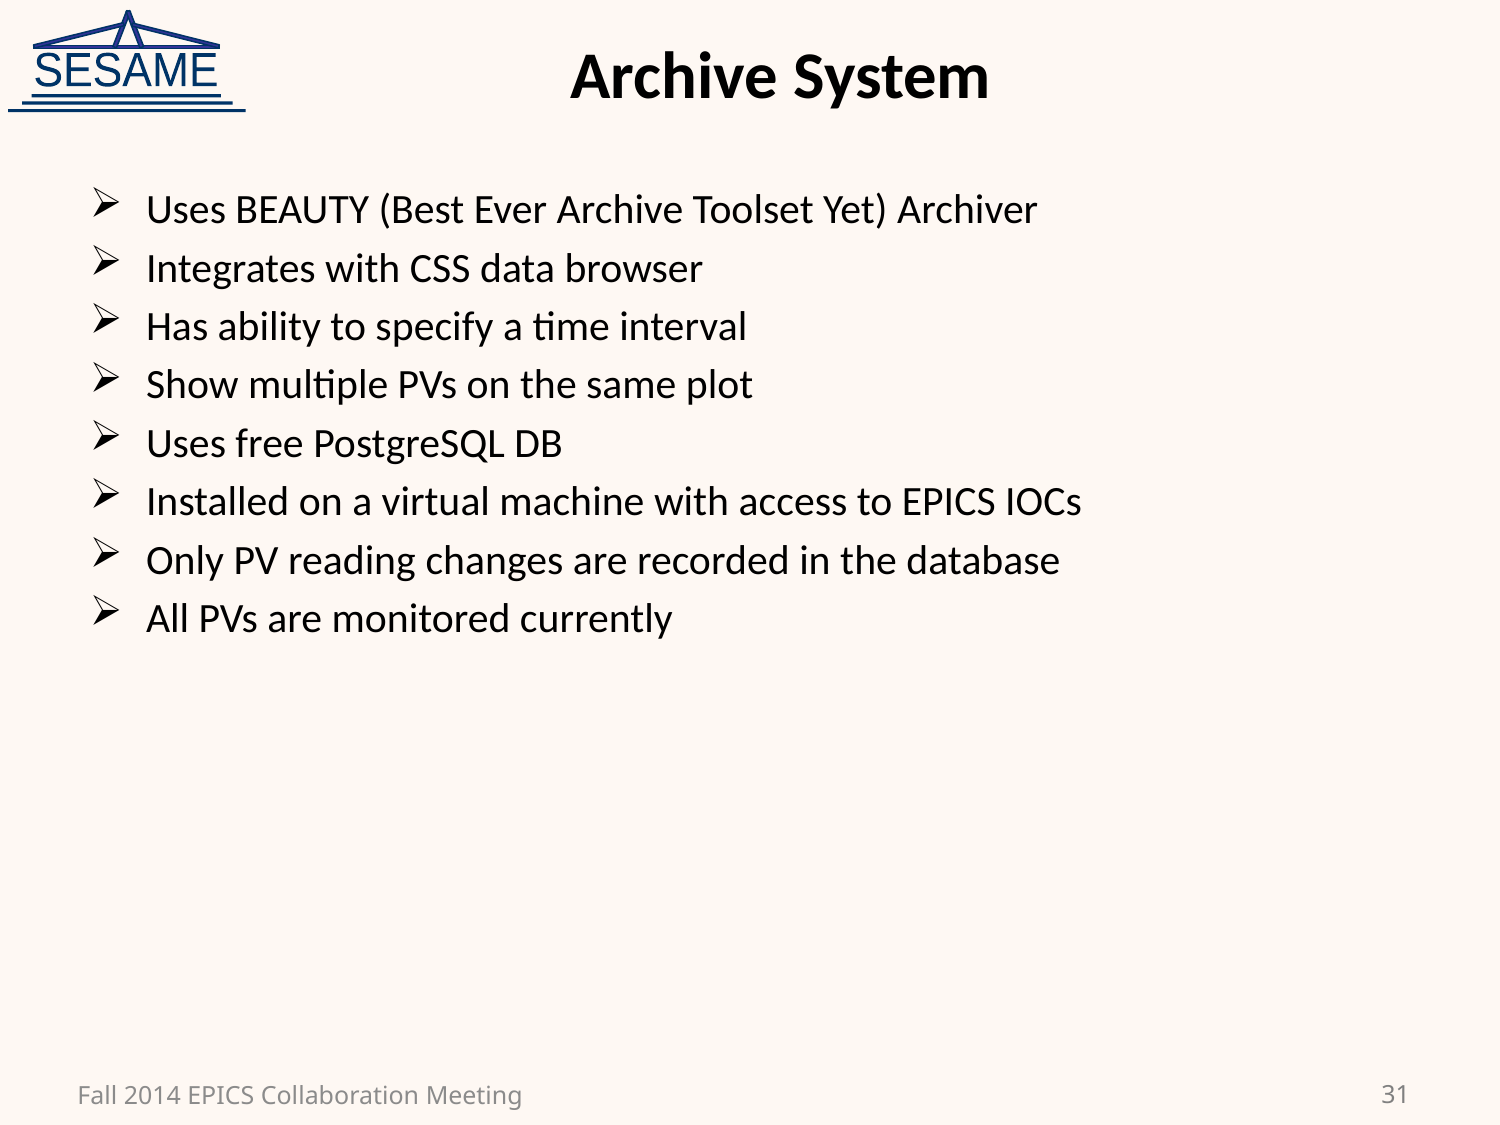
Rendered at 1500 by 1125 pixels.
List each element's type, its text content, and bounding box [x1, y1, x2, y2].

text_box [7, 10, 246, 111]
slide_number 31 [1074, 1065, 1425, 1125]
slide_number Fall 2014 EPICS Collaboration Meeting [62, 1065, 750, 1125]
text_box Archive System [555, 24, 1007, 120]
text_box Uses BEAUTY (Best Ever Archive Toolset Yet) Archiver Integrates with CSS data browser Has ability to specify a time interval Show multiple PVs on the same plot Uses free PostgreSQL DB Installed on a virtual machine with access to EPICS IOCs Only PV reading changes are recorded in the database All PVs are monitored currently [75, 174, 1450, 1013]
